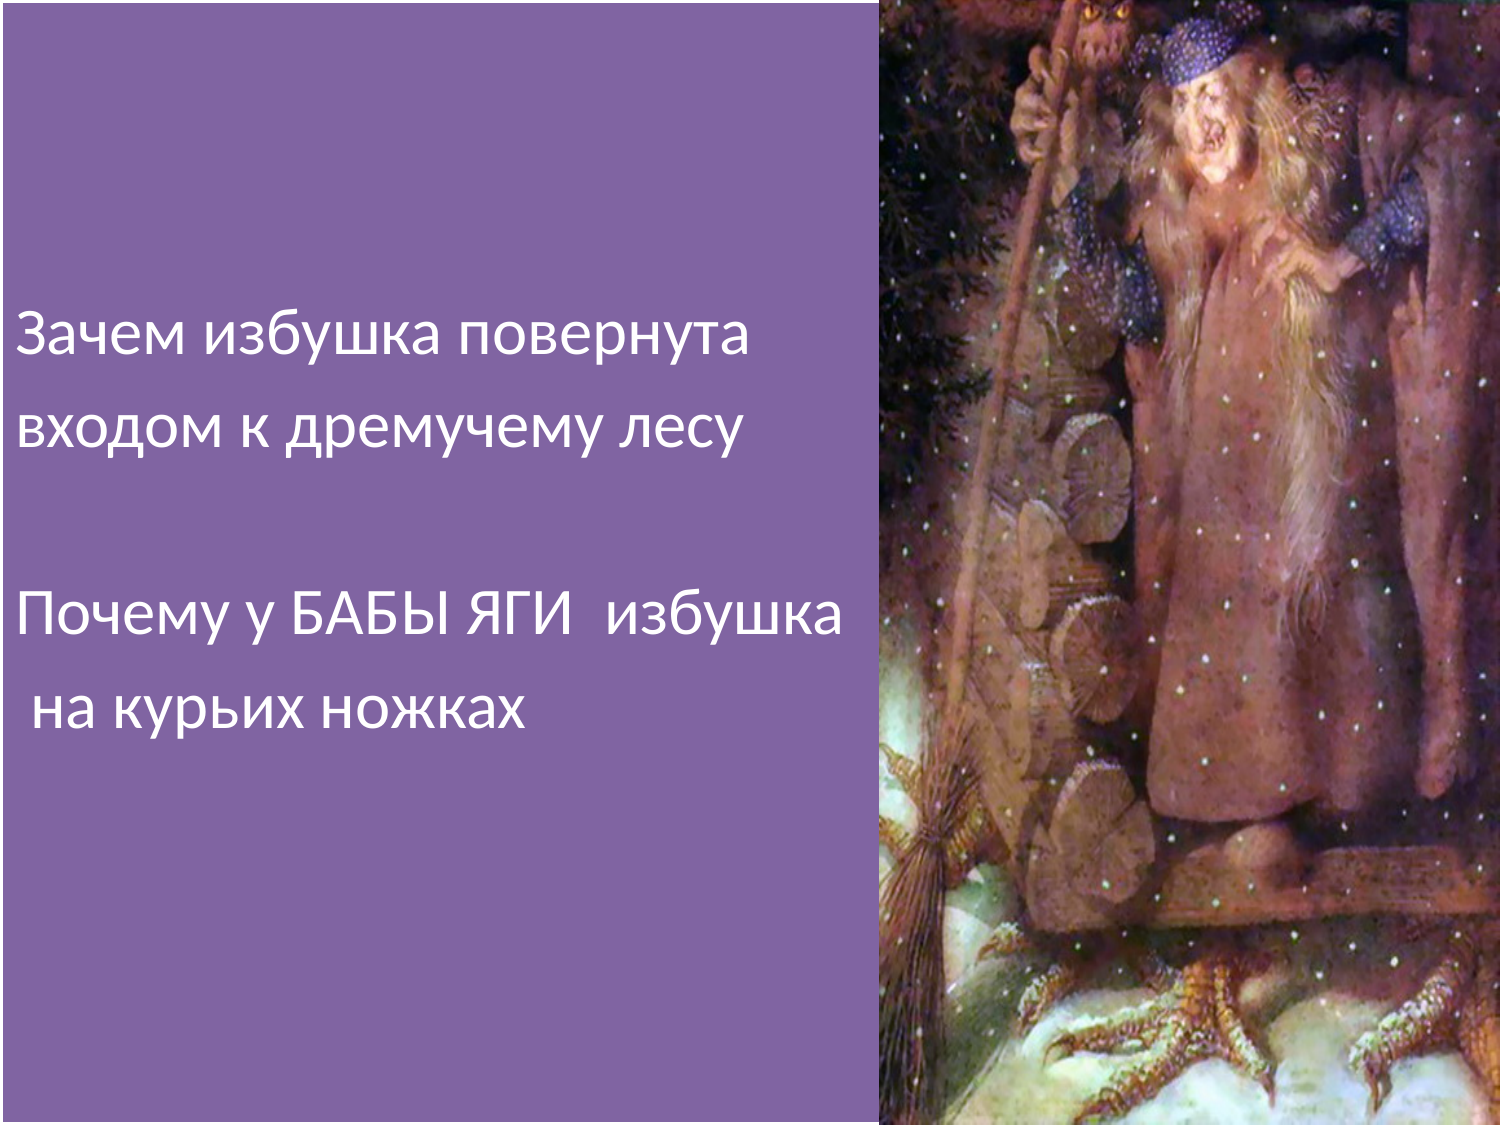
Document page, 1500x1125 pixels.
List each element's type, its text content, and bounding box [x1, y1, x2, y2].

picture [879, 0, 1500, 1125]
list Зачем избушка повернута входом к дремучему лесу Почему у БАБЫ ЯГИ избушка на курьих ножках [0, 0, 877, 1125]
